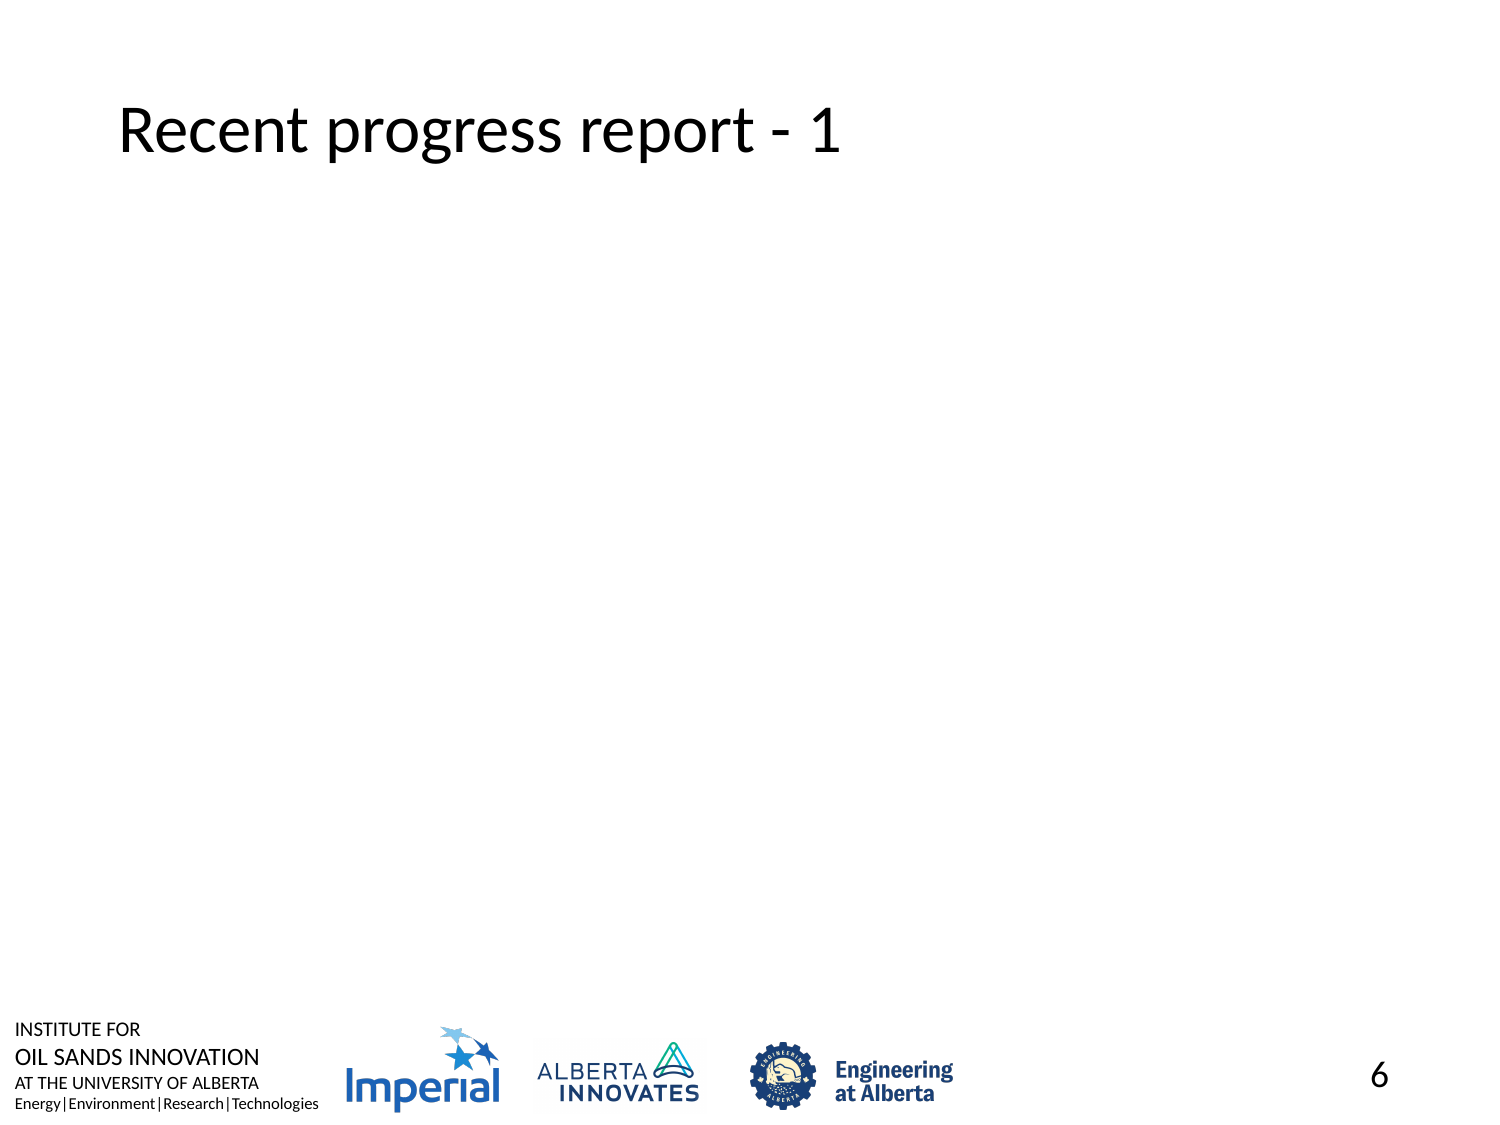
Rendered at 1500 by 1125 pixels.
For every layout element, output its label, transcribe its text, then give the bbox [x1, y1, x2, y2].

title Recent progress report - 1 [103, 59, 1397, 202]
slide_number 6 [1355, 1042, 1440, 1103]
picture [533, 1038, 707, 1114]
picture [333, 1018, 513, 1121]
picture [750, 1042, 953, 1110]
